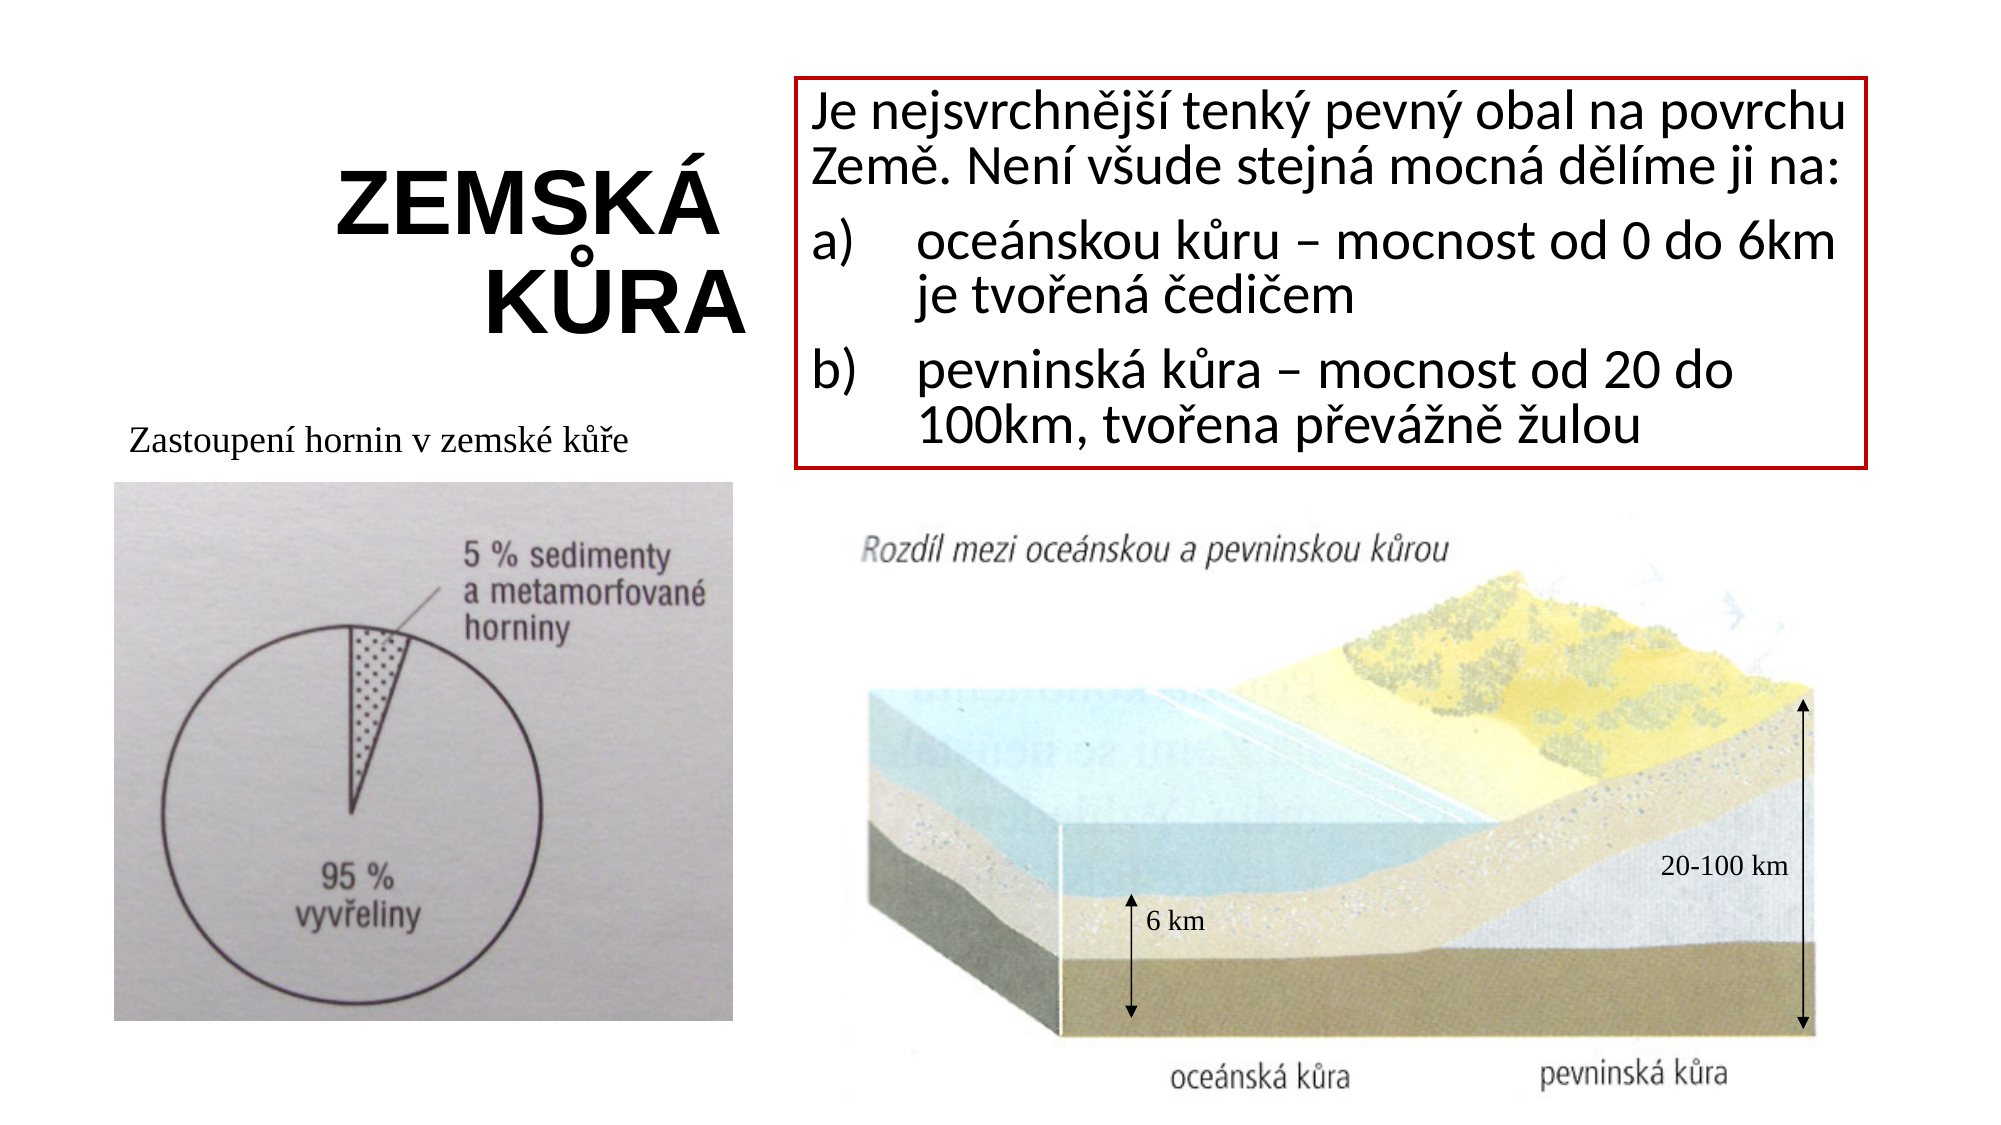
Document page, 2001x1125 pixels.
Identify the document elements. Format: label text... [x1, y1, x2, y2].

picture [114, 482, 733, 1021]
list Je nejsvrchnější tenký pevný obal na povrchu Země. Není všude stejná mocná dělíme ji na: oceánskou kůru – mocnost od 0 do 6km je tvořená čedičem pevninská kůra – mocnost od 20 do 100km, tvořena převážně žulou [796, 78, 1866, 469]
text_box Zastoupení hornin v zemské kůře [113, 408, 645, 468]
title ZEMSKÁ KŮRA [114, 127, 764, 381]
picture [844, 463, 1818, 1109]
